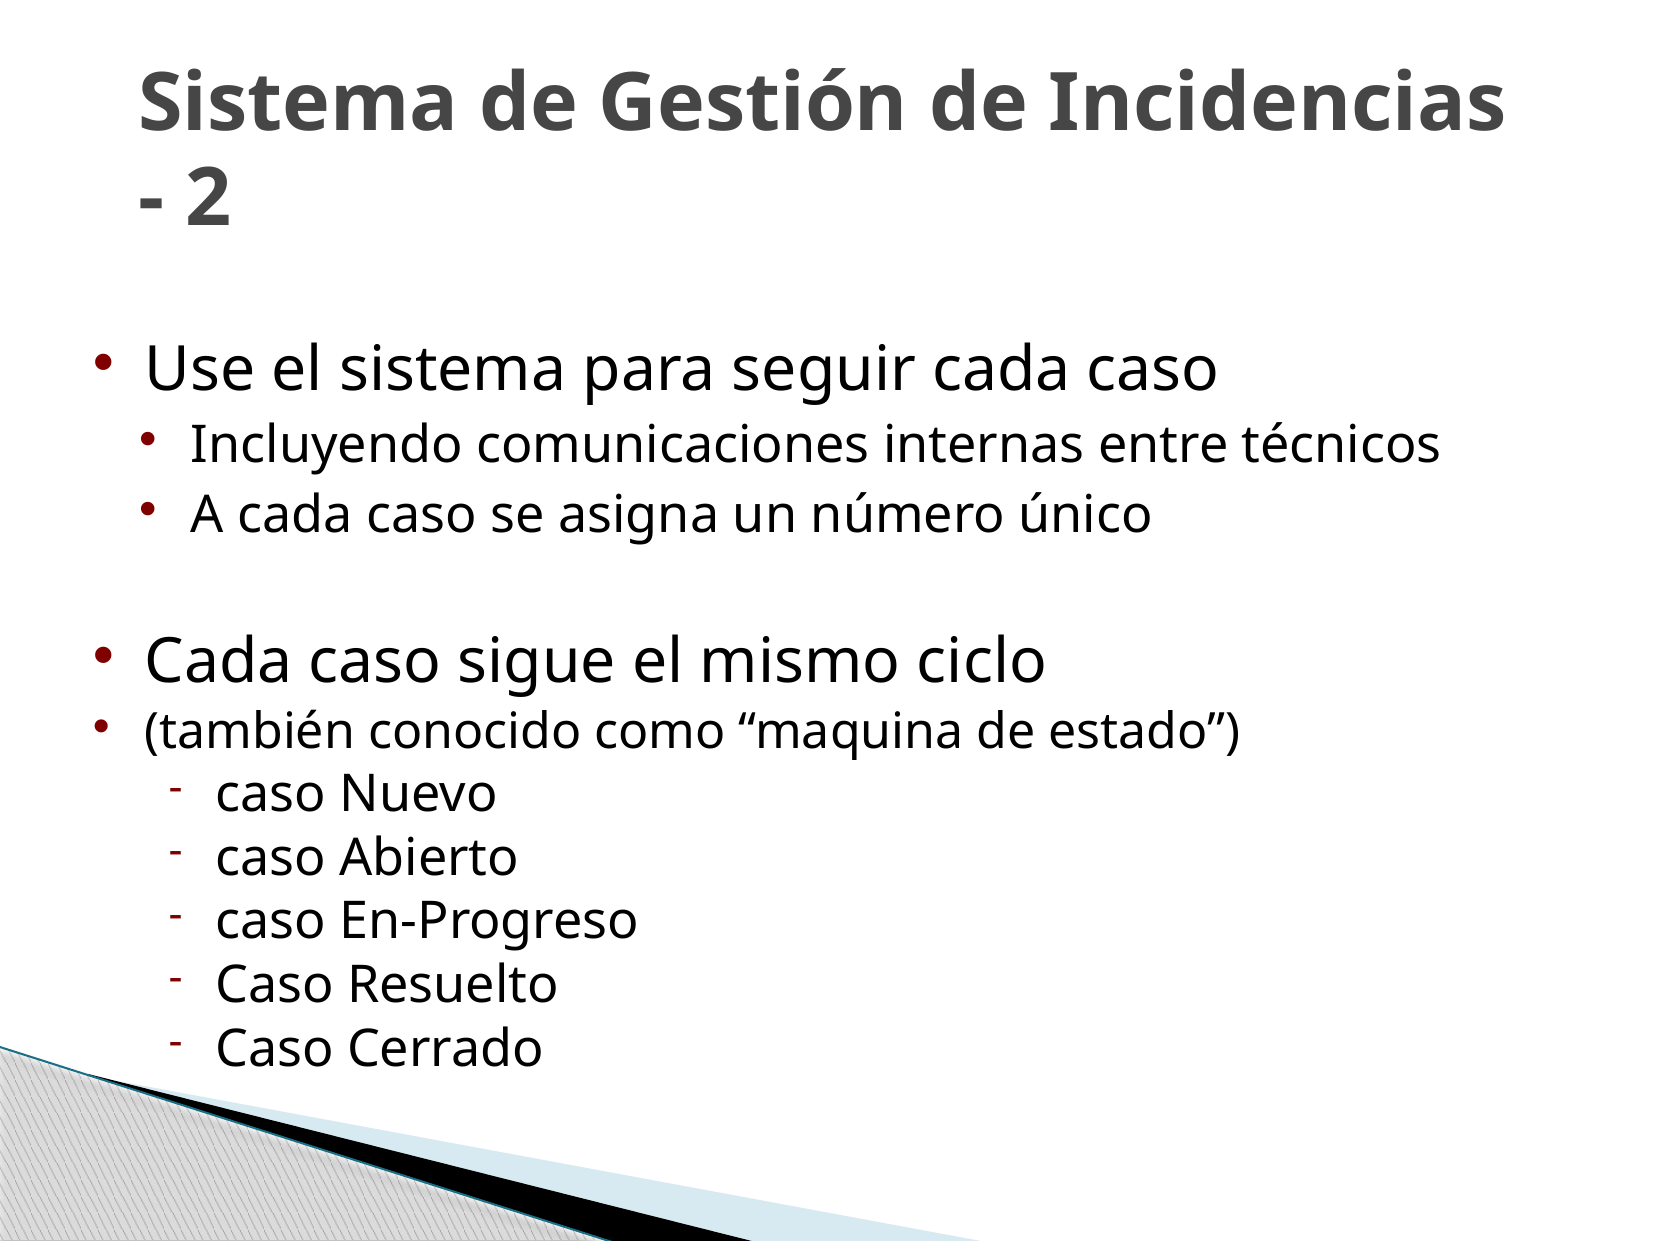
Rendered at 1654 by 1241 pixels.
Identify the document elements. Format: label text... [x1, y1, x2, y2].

list Use el sistema para seguir cada caso Incluyendo comunicaciones internas entre técnicos A cada caso se asigna un número único Cada caso sigue el mismo ciclo (también conocido como “maquina de estado”) caso Nuevo caso Abierto caso En-Progreso Caso Resuelto Caso Cerrado [59, 322, 1595, 1132]
title Sistema de Gestión de Incidencias - 2 [121, 46, 1534, 254]
